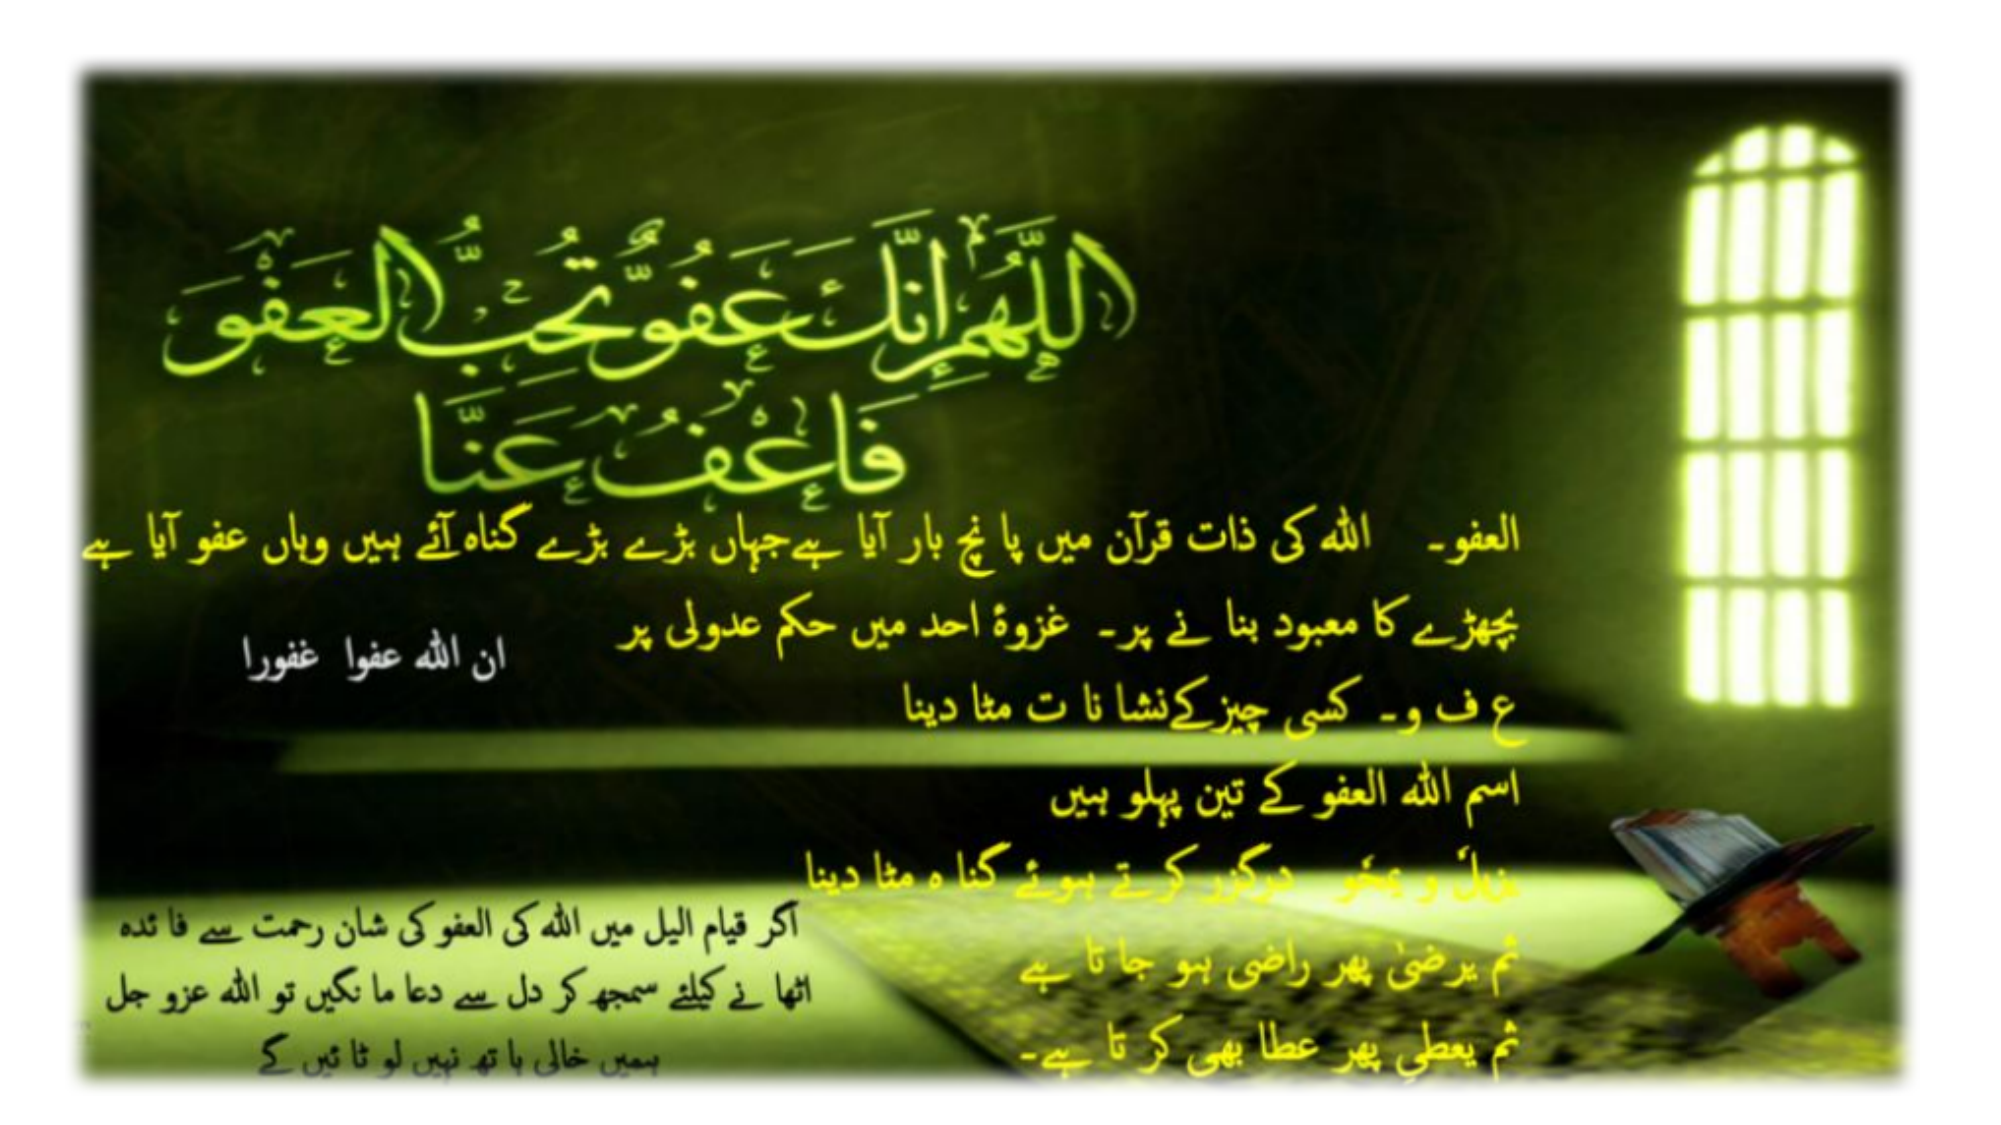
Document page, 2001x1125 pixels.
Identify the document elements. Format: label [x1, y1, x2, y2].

picture [65, 54, 1920, 1096]
